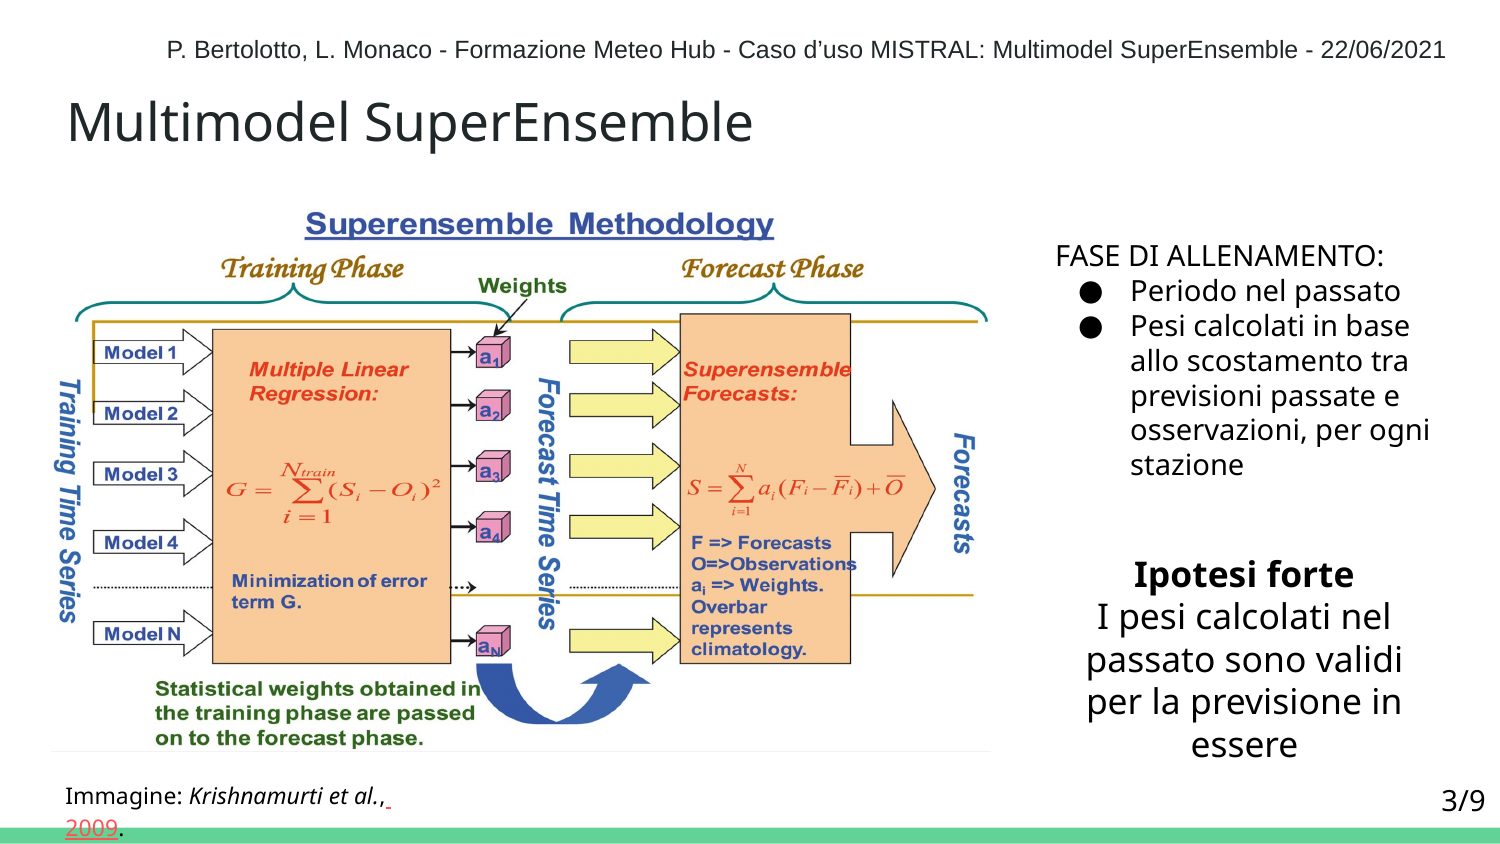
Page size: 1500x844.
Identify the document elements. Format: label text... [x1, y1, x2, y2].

text_box P. Bertolotto, L. Monaco - Formazione Meteo Hub - Caso d’uso MISTRAL: Multimodel SuperEnsemble - 22/06/2021 [15, 26, 1464, 72]
title Multimodel SuperEnsemble [51, 72, 1449, 167]
text_box Immagine: Krishnamurti et al., 2009. [50, 767, 455, 844]
text_box 3/9 [1426, 767, 1500, 833]
text_box FASE DI ALLENAMENTO: Periodo nel passato Pesi calcolati in base allo scostamento tra previsioni passate e osservazioni, per ogni stazione Ipotesi forte I pesi calcolati nel passato sono validi per la previsione in essere [1040, 221, 1449, 780]
picture [50, 209, 991, 752]
